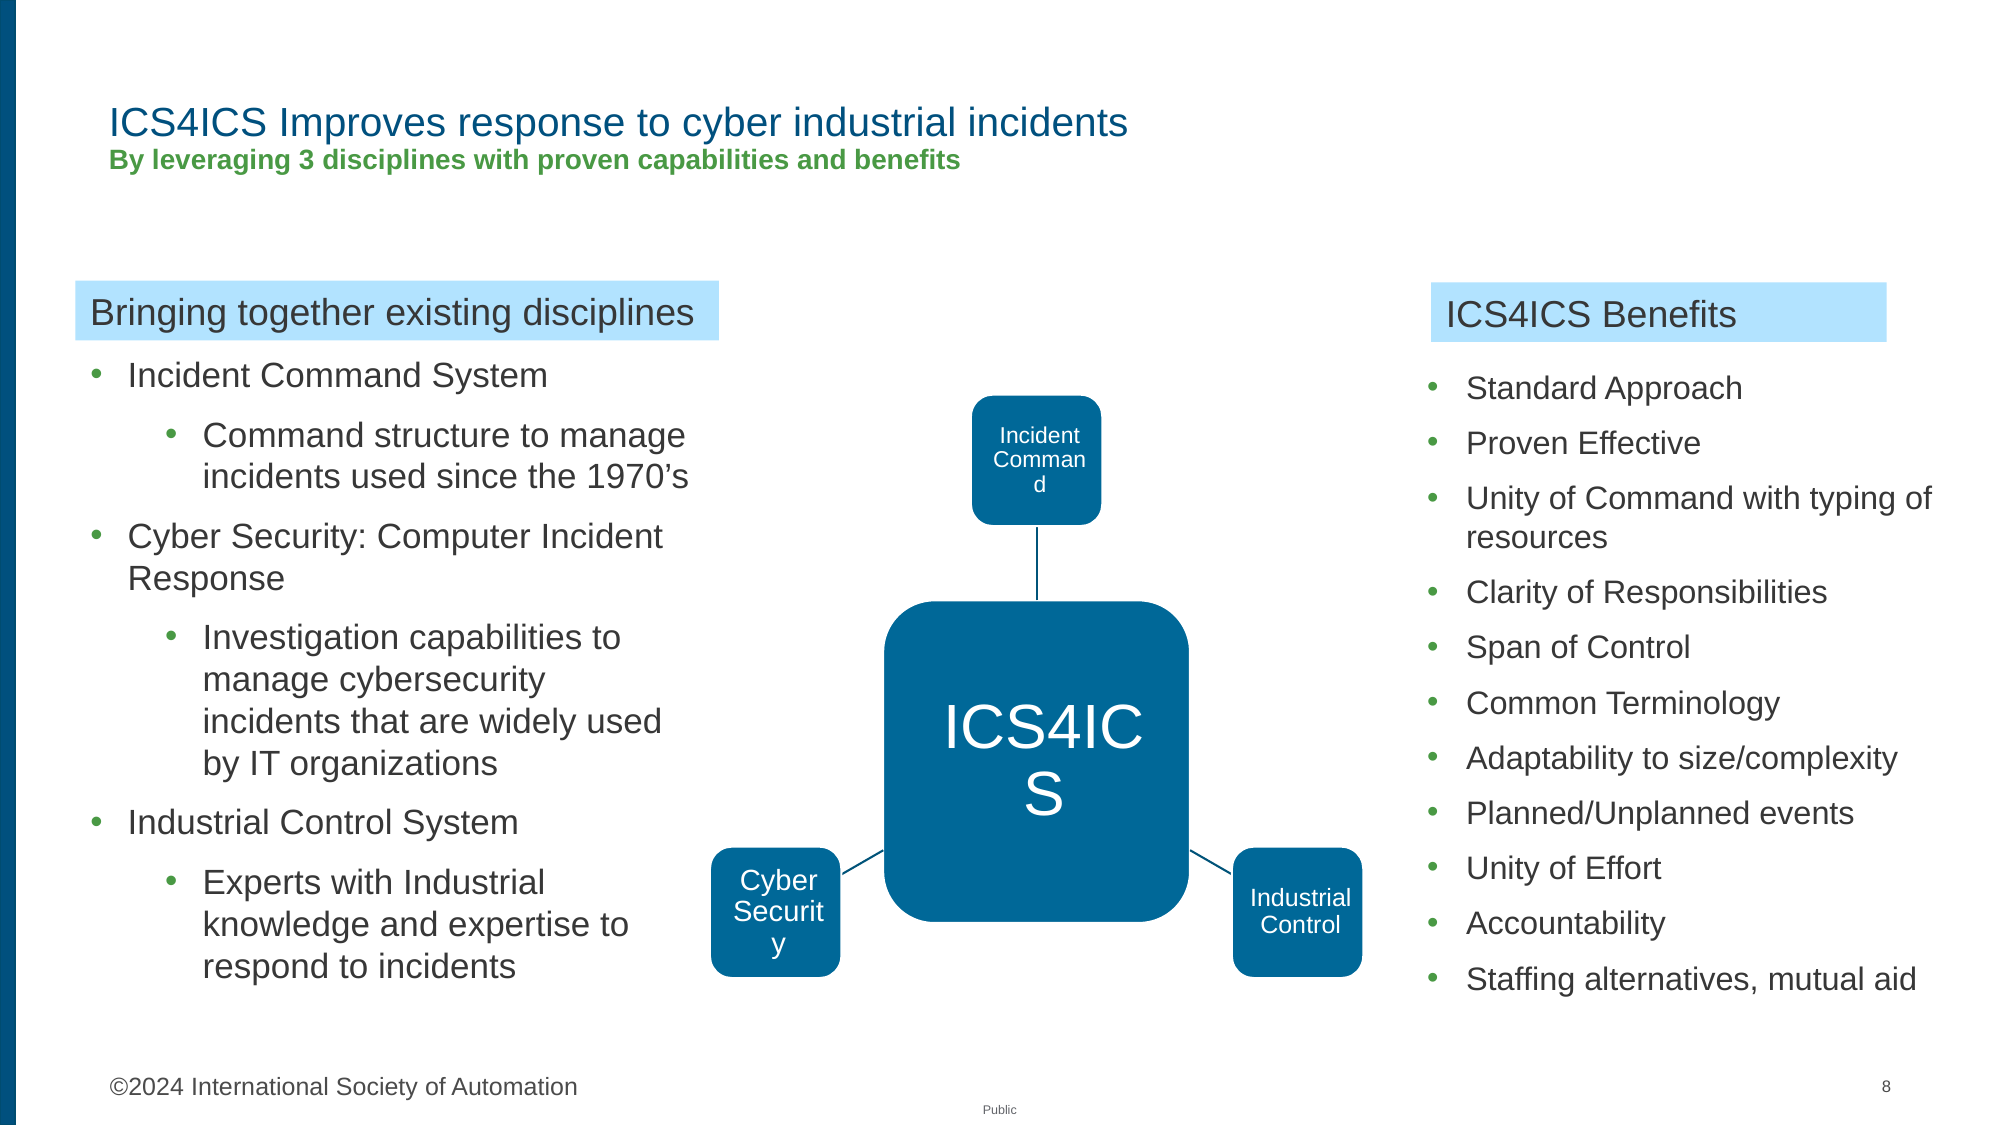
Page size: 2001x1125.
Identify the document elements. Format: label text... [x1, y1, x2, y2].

text_box ICS4ICS Benefits [1431, 282, 1887, 342]
title ICS4ICS Improves response to cyber industrial incidents By leveraging 3 disciplines with proven capabilities and benefits [93, 93, 1819, 184]
text_box Incident Command System Command structure to manage incidents used since the 1970’s Cyber Security: Computer Incident Response Investigation capabilities to manage cybersecurity incidents that are widely used by IT organizations Industrial Control System Experts with Industrial knowledge and expertise to respond to incidents [75, 345, 707, 1015]
list Standard Approach Proven Effective Unity of Command with typing of resources Clarity of Responsibilities Span of Control Common Terminology Adaptability to size/complexity Planned/Unplanned events Unity of Effort Accountability Staffing alternatives, mutual aid [1412, 359, 1996, 1014]
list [684, 359, 1389, 1014]
text_box Bringing together existing disciplines [75, 280, 719, 341]
slide_number 8 [1456, 1071, 1907, 1100]
